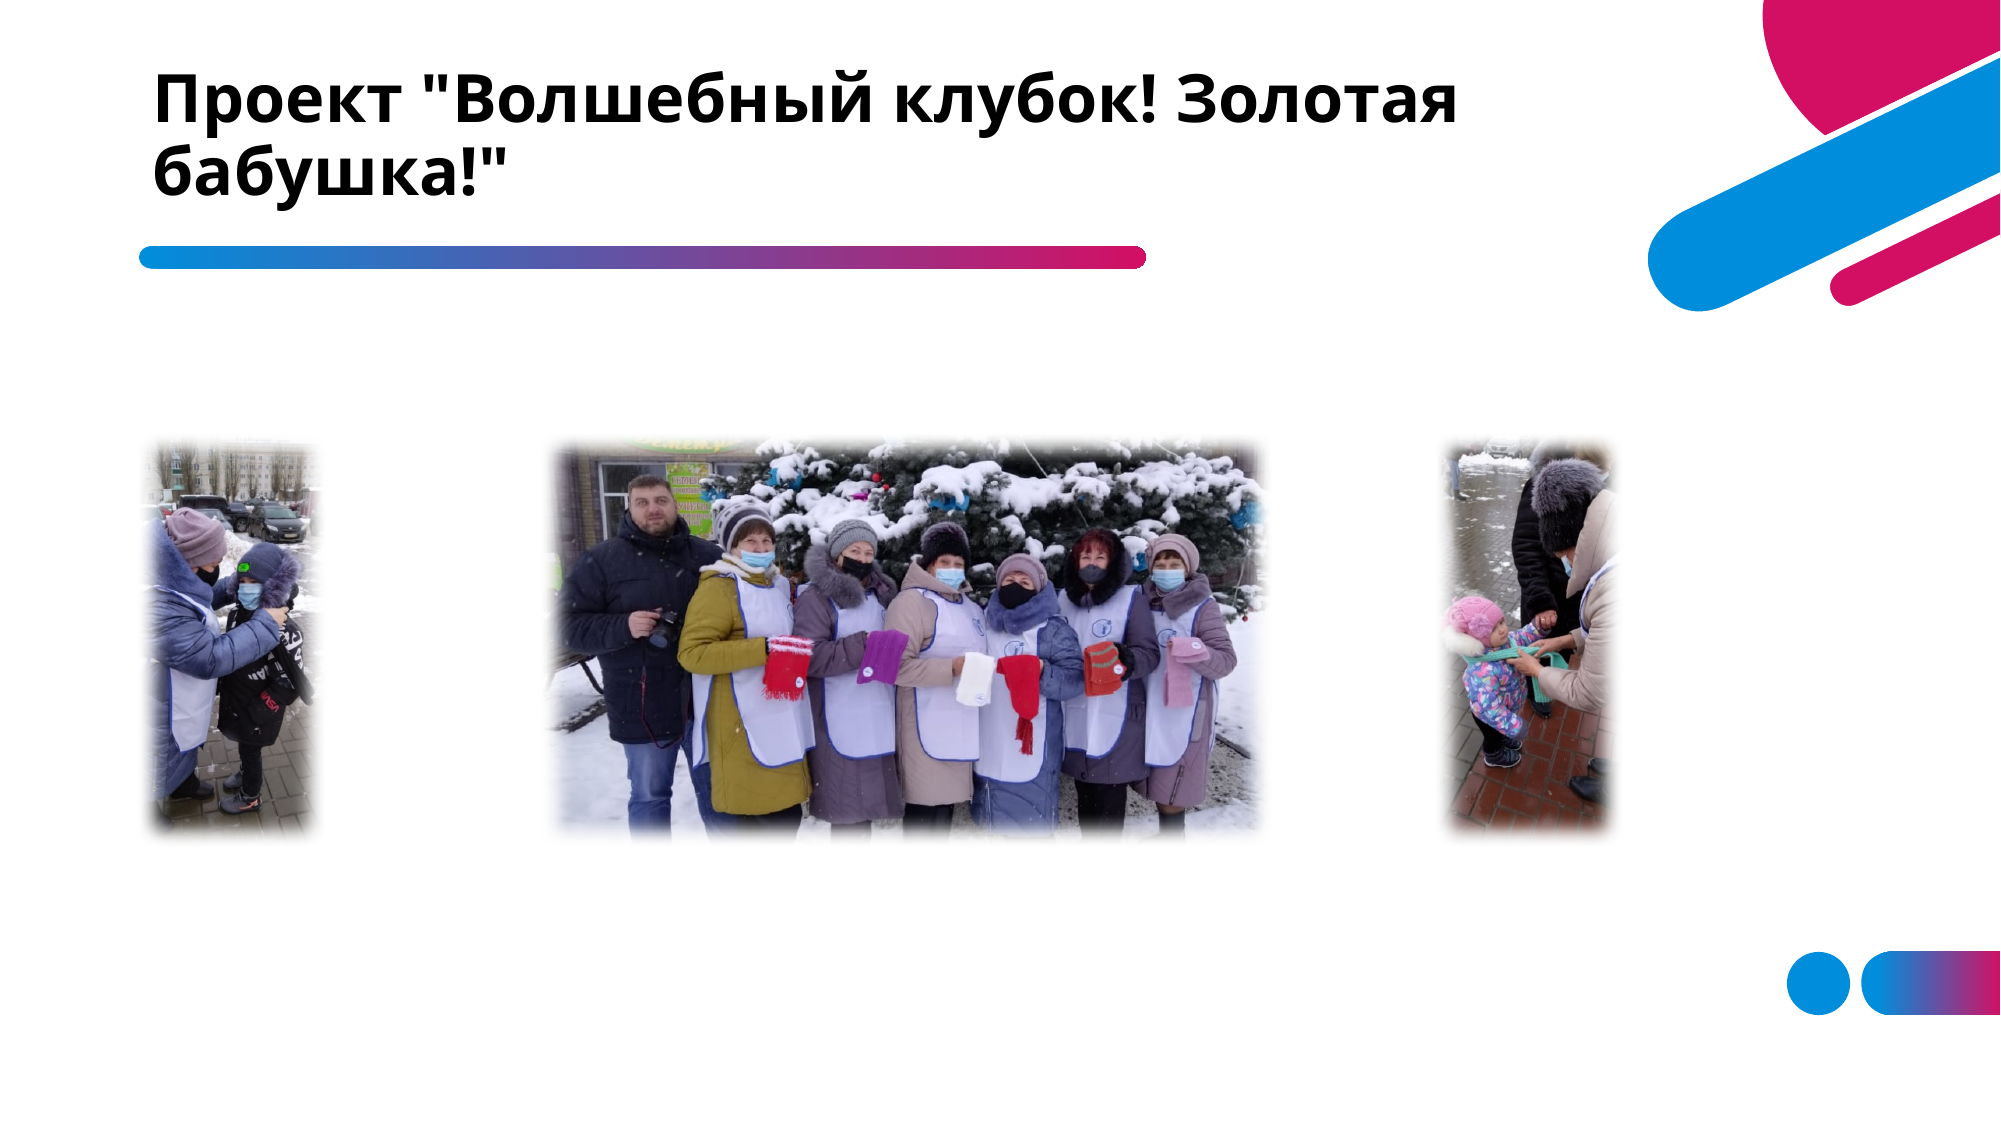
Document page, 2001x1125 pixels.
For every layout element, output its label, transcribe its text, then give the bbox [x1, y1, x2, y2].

picture [1434, 432, 1623, 846]
title Проект "Волшебный клубок! Золотая бабушка!" [137, 59, 1623, 215]
picture [137, 432, 326, 846]
picture [540, 432, 1272, 846]
